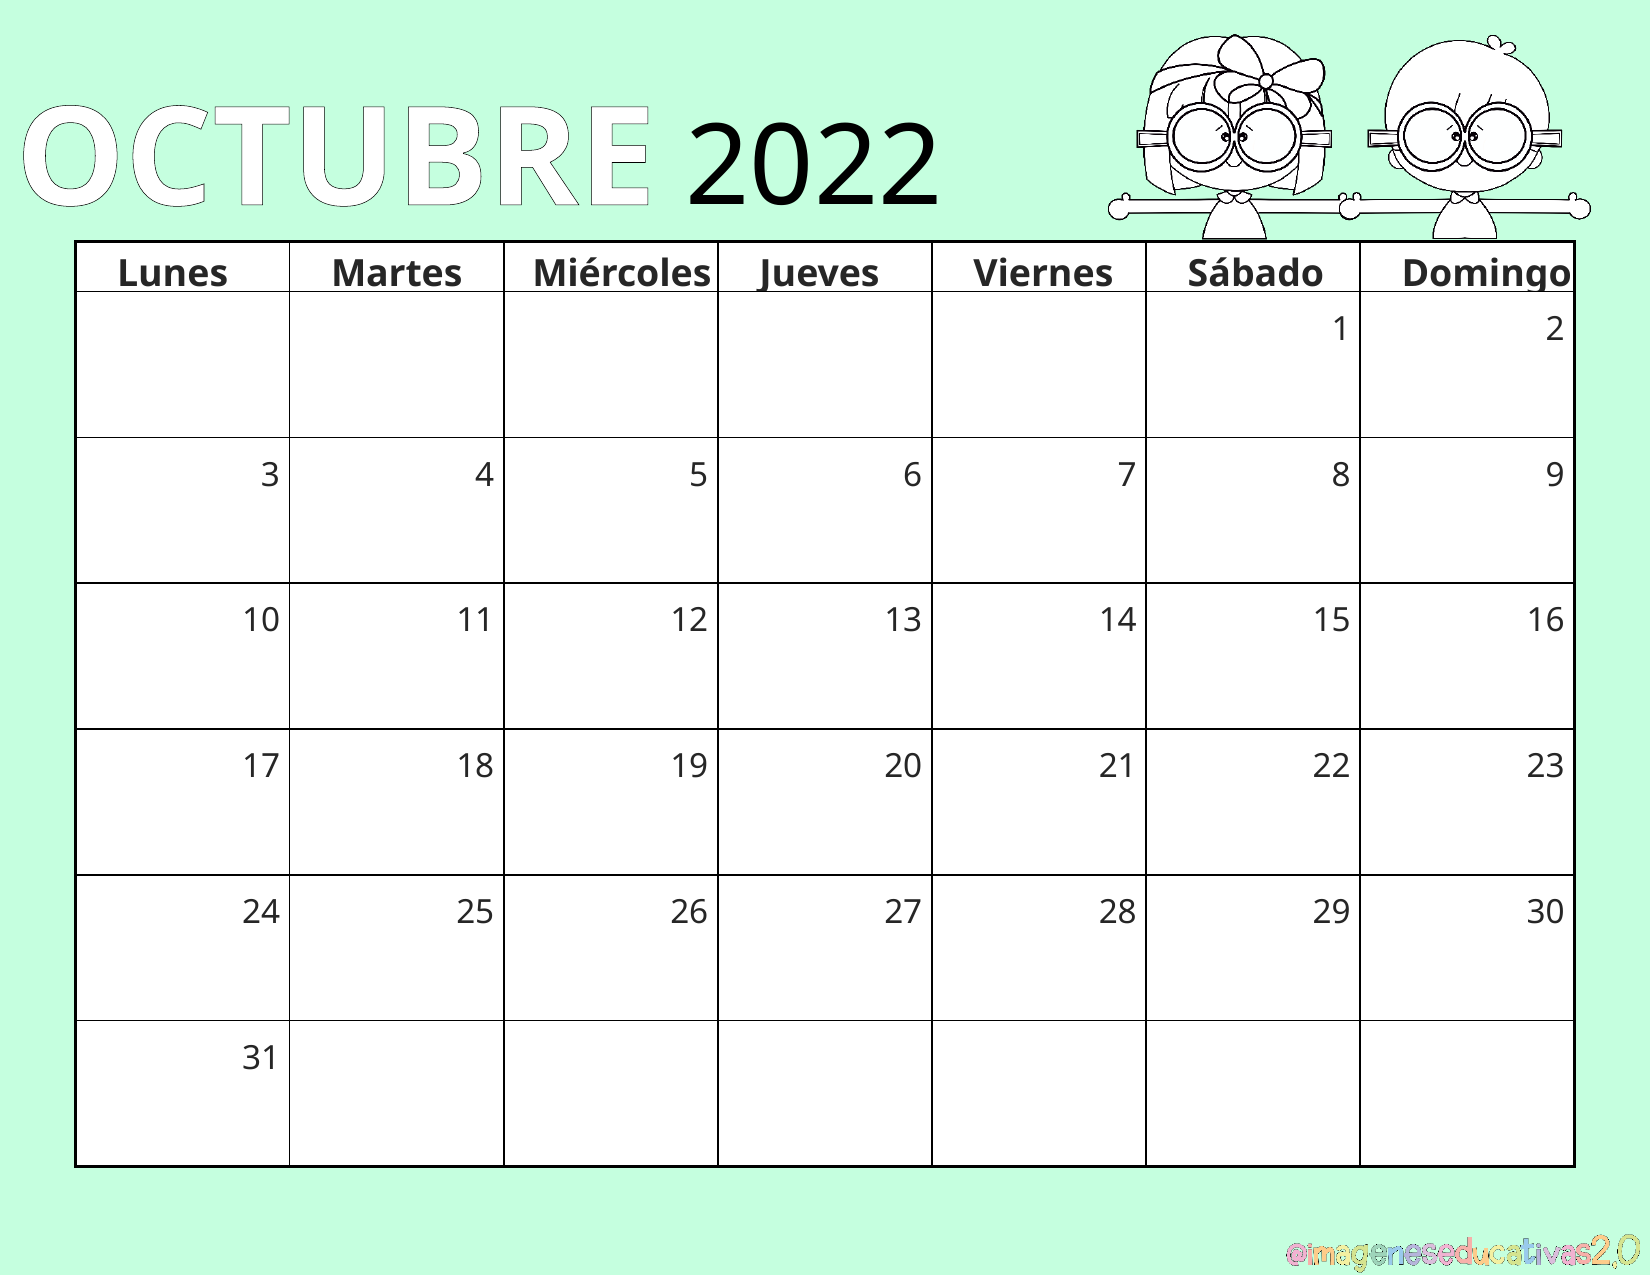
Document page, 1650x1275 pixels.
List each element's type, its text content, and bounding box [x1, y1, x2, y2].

picture [1097, 34, 1601, 244]
table_cell [1147, 1021, 1359, 1165]
table_cell 16 [1361, 584, 1573, 728]
table_cell 3 [77, 438, 289, 582]
table_cell 30 [1361, 876, 1573, 1020]
table_cell [933, 1021, 1145, 1165]
table_cell 31 [77, 1021, 289, 1165]
table_cell 8 [1147, 438, 1359, 582]
table_cell 6 [719, 438, 931, 582]
table_cell [77, 292, 289, 437]
table_cell 10 [77, 584, 289, 728]
table_cell 14 [933, 584, 1145, 728]
table_cell 22 [1147, 730, 1359, 874]
table_cell 21 [933, 730, 1145, 874]
table_cell [933, 292, 1145, 437]
text_box OCTUBRE 2022 [0, 59, 958, 240]
table_header Martes [290, 243, 503, 291]
table_cell 11 [290, 584, 503, 728]
table_cell [719, 292, 931, 437]
table_cell [290, 292, 503, 437]
table_cell [290, 1021, 503, 1165]
table_cell 4 [290, 438, 503, 582]
table_cell 13 [719, 584, 931, 728]
table_cell 20 [719, 730, 931, 874]
table_cell 29 [1147, 876, 1359, 1020]
table_header Jueves [719, 243, 931, 291]
table_header Sábado [1147, 252, 1359, 291]
table_cell 28 [933, 876, 1145, 1020]
table_cell [1361, 1021, 1573, 1165]
table_cell 1 [1147, 292, 1359, 437]
picture [1281, 1225, 1645, 1275]
table_cell 25 [290, 876, 503, 1020]
table_cell 12 [505, 584, 717, 728]
table_cell 7 [933, 438, 1145, 582]
table_cell 18 [290, 730, 503, 874]
table_cell [505, 1021, 717, 1165]
table_header Domingo [1361, 252, 1573, 291]
table_cell 24 [77, 876, 289, 1020]
table_cell [719, 1021, 931, 1165]
table_header Viernes [933, 243, 1145, 291]
table_header Lunes [77, 243, 289, 291]
table_header Miércoles [505, 243, 717, 291]
table_cell [505, 292, 717, 437]
table_cell 9 [1361, 438, 1573, 582]
table_cell 5 [505, 438, 717, 582]
table_cell 15 [1147, 584, 1359, 728]
table_cell 26 [505, 876, 717, 1020]
table_cell 17 [77, 730, 289, 874]
table_cell 23 [1361, 730, 1573, 874]
table_cell 2 [1361, 292, 1573, 437]
table_cell 19 [505, 730, 717, 874]
table_cell 27 [719, 876, 931, 1020]
